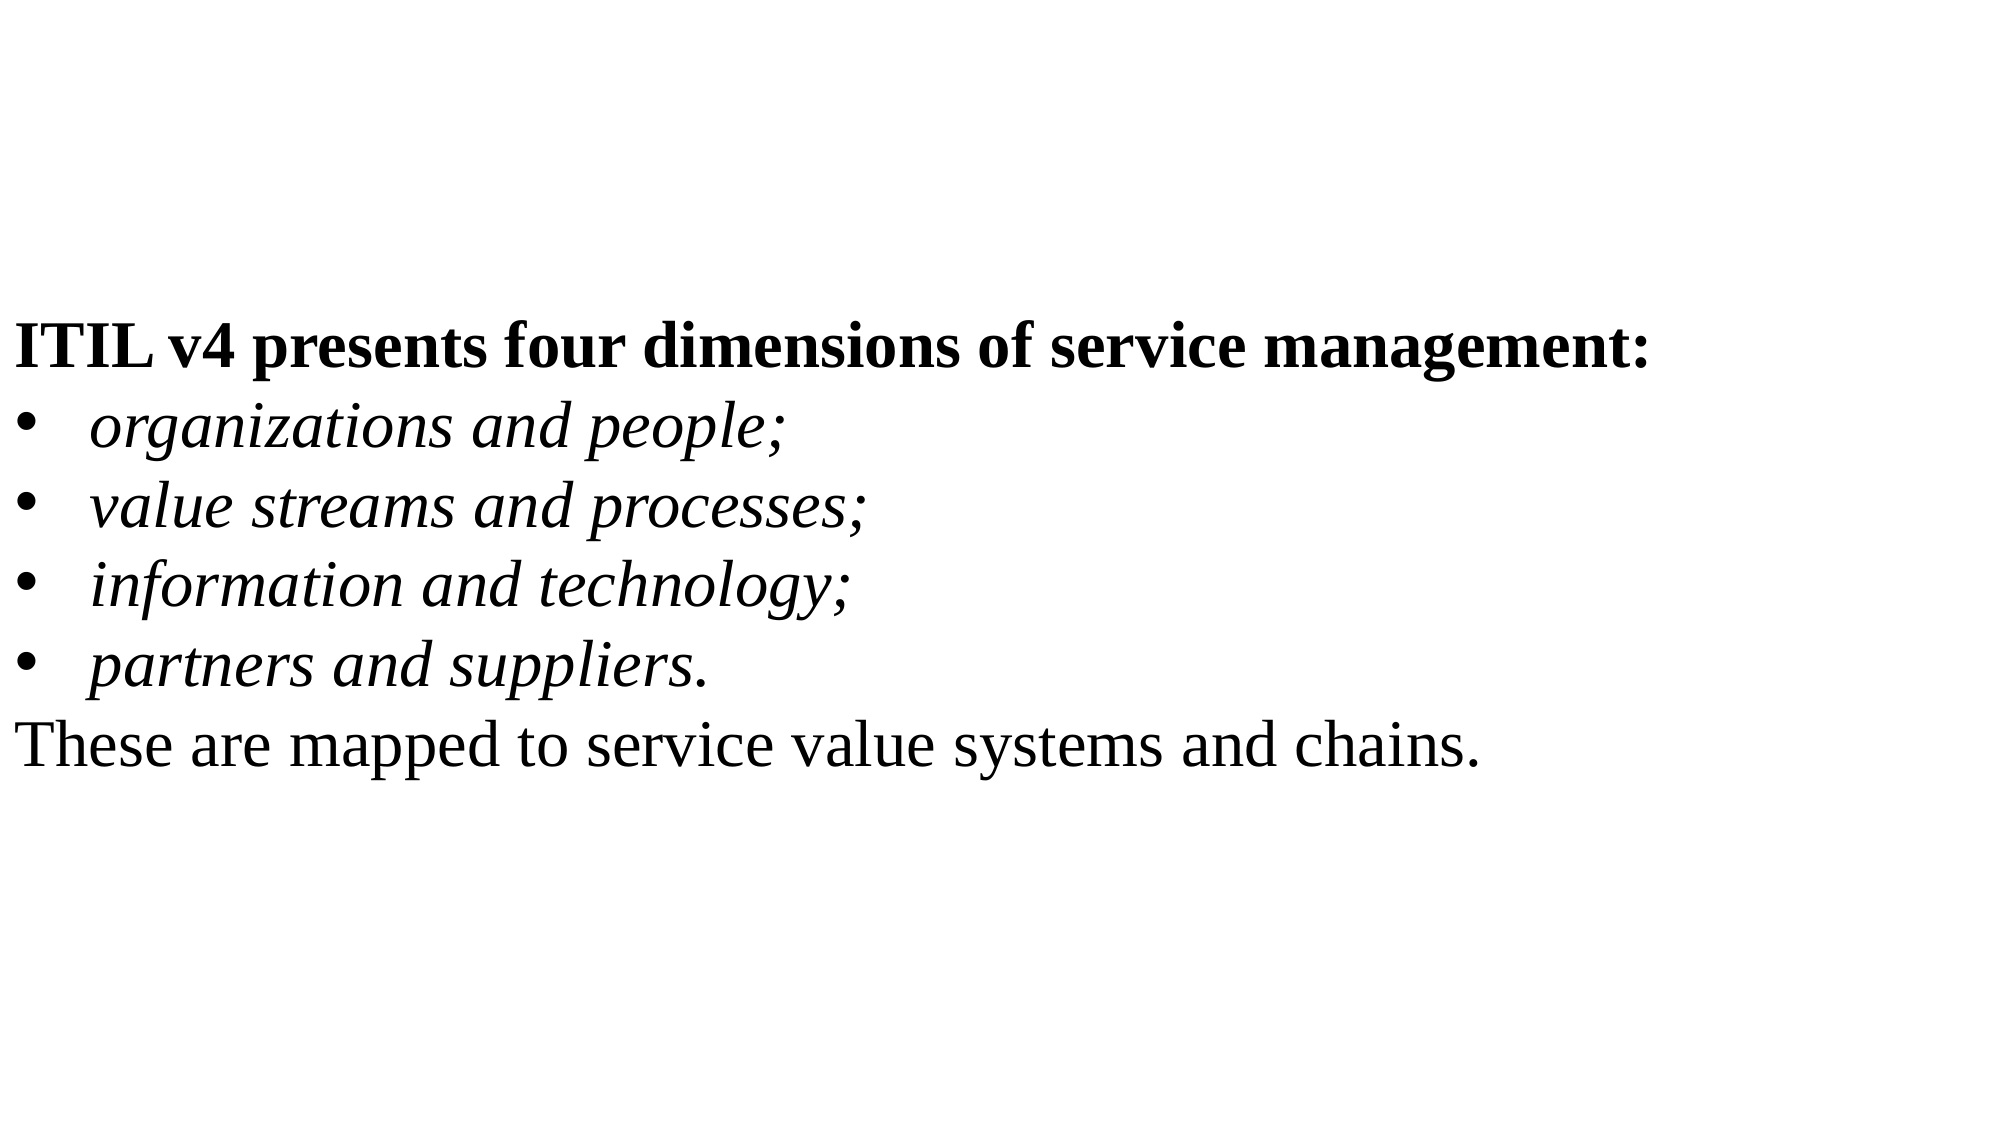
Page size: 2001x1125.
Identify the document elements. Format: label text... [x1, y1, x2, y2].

text_box ITIL v4 presents four dimensions of service management: organizations and people; value streams and processes; information and technology; partners and suppliers. These are mapped to service value systems and chains. [0, 293, 1907, 833]
